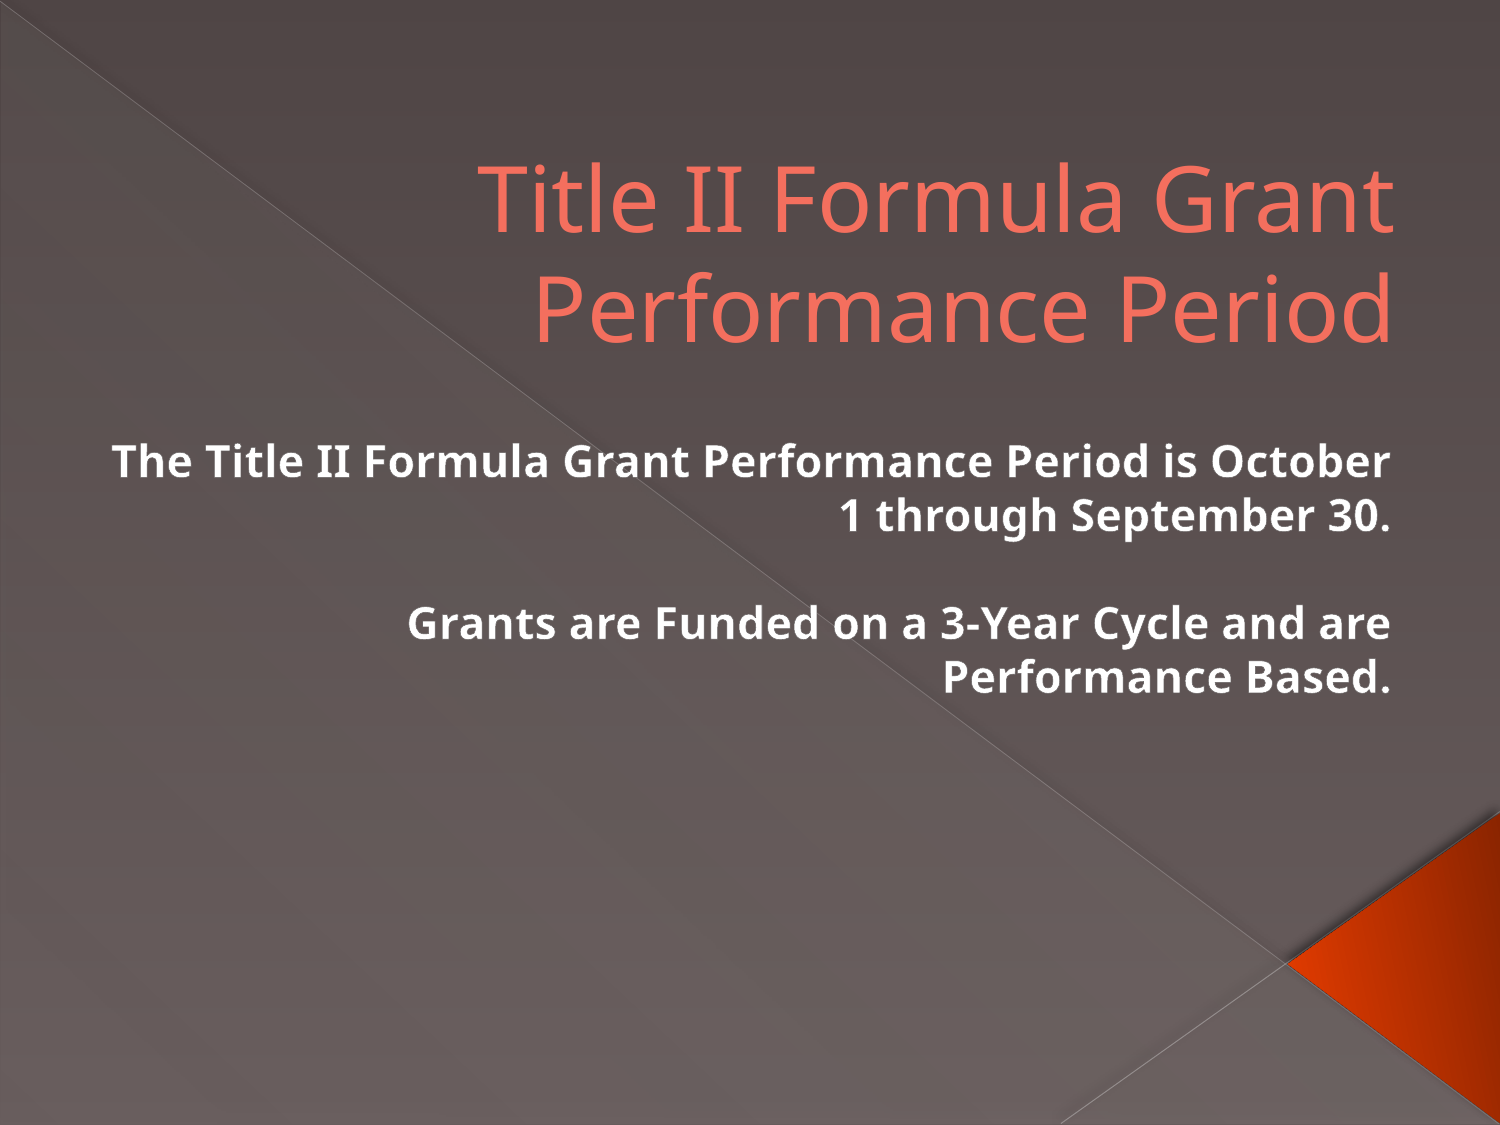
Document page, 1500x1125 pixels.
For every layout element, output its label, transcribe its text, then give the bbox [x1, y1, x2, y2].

subtitle The Title II Formula Grant Performance Period is October 1 through September 30. Grants are Funded on a 3-Year Cycle and are Performance Based. [88, 425, 1412, 713]
title Title II Formula Grant Performance Period [88, 127, 1412, 369]
